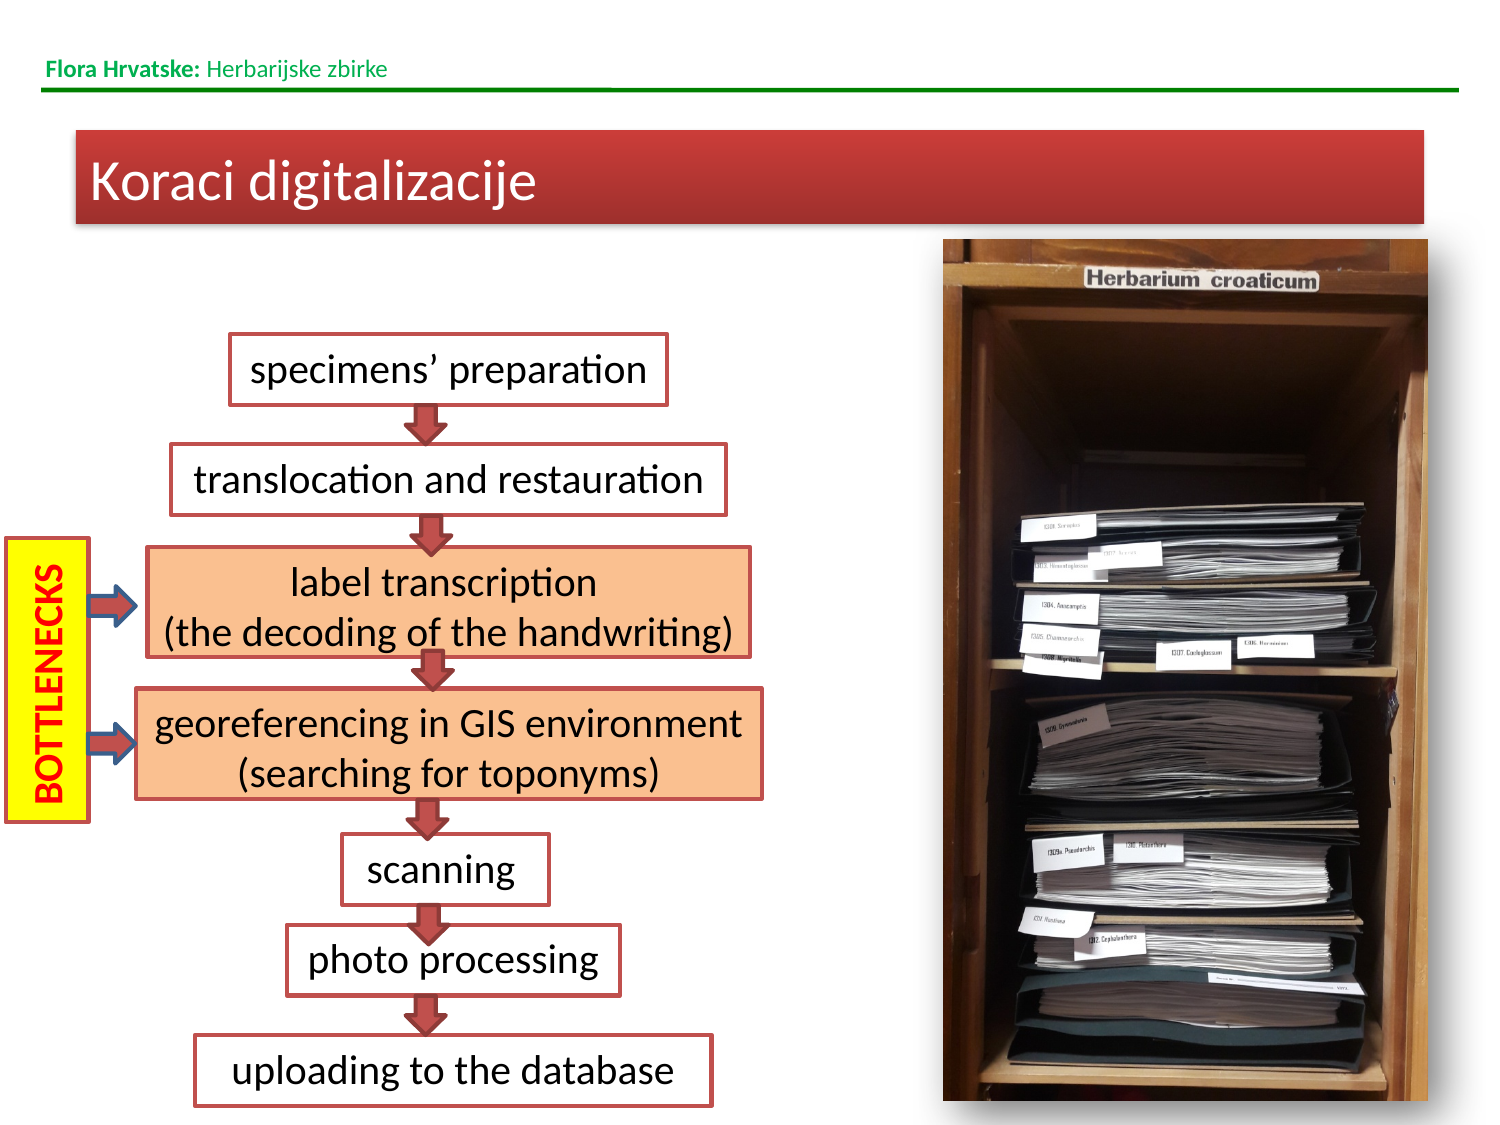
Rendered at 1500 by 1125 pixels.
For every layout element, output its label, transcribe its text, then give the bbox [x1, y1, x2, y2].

text_box label transcription (the decoding of the handwriting) [145, 545, 752, 659]
text_box [405, 797, 450, 842]
text_box [410, 648, 455, 693]
text_box specimens’ preparation [228, 332, 669, 407]
text_box [86, 584, 138, 628]
text_box scanning [340, 832, 551, 907]
text_box [406, 902, 451, 947]
title Koraci digitalizacije [75, 130, 1425, 224]
text_box [409, 513, 454, 558]
text_box translocation and restauration [169, 442, 728, 517]
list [942, 239, 1428, 1101]
text_box [403, 403, 448, 447]
text_box photo processing [285, 923, 622, 998]
text_box [403, 993, 448, 1038]
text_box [29, 44, 1460, 91]
text_box [85, 721, 138, 766]
text_box BOTTLENECKS [4, 536, 91, 824]
text_box georeferencing in GIS environment (searching for toponyms) [134, 686, 764, 801]
text_box uploading to the database [193, 1033, 714, 1108]
